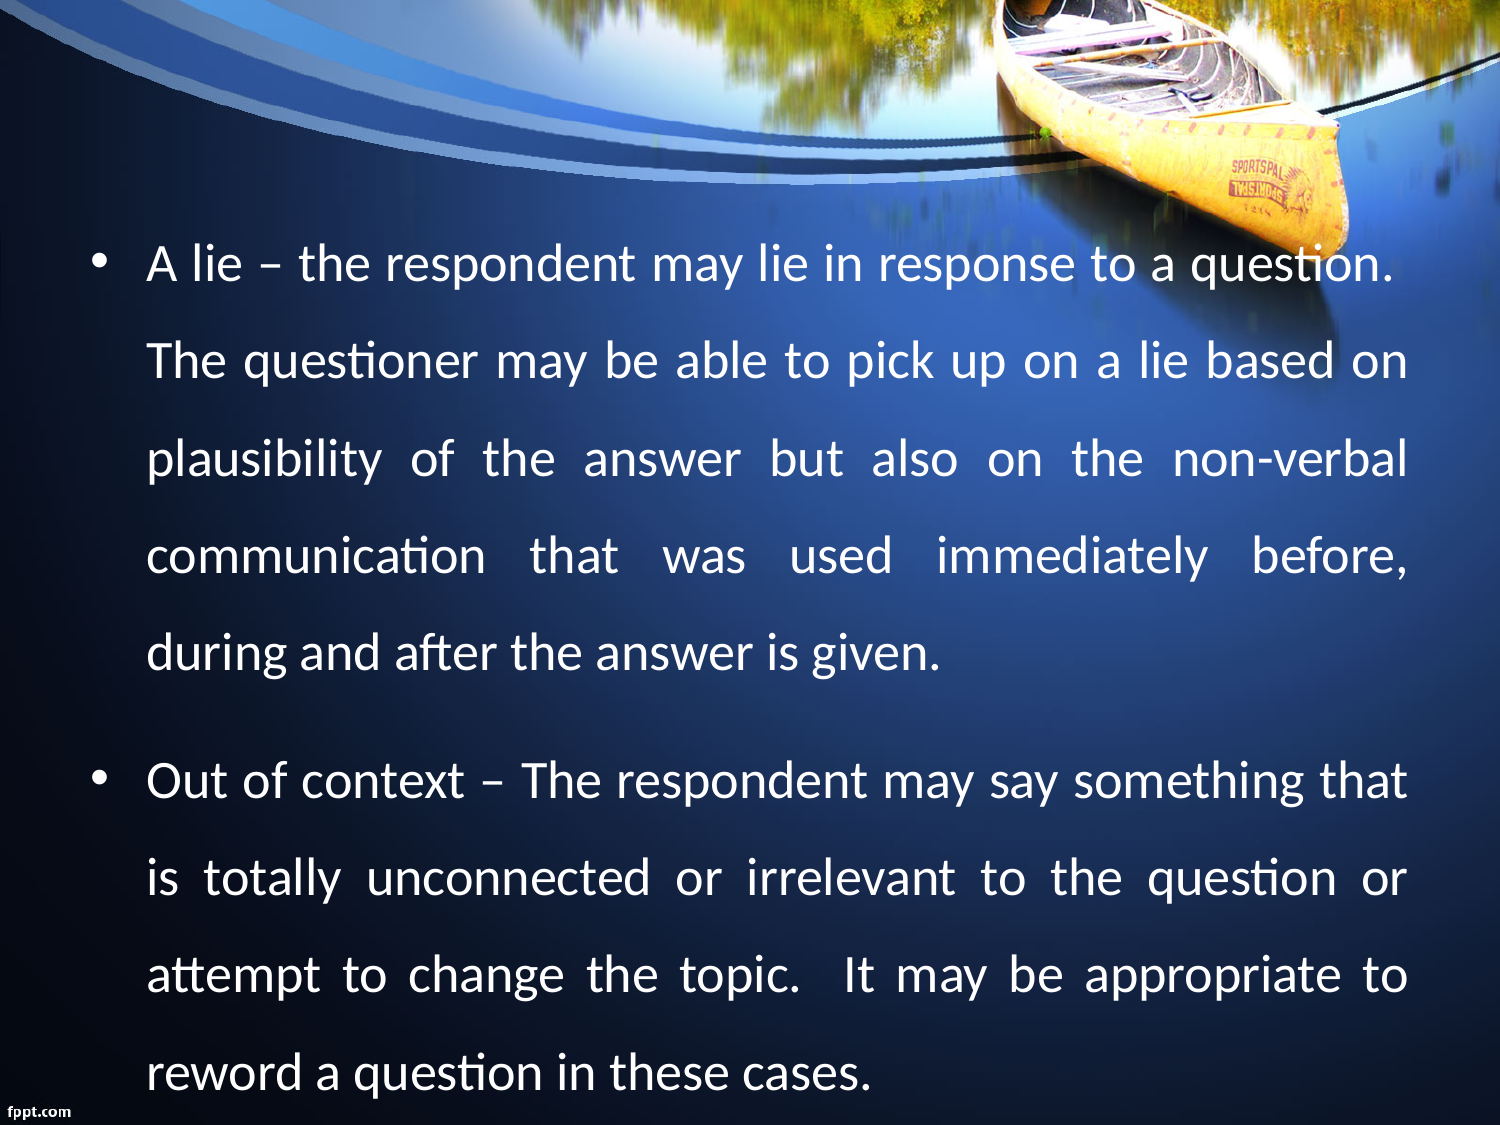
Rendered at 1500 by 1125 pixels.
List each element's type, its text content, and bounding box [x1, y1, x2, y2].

picture [0, 0, 1500, 1125]
list A lie – the respondent may lie in response to a question. The questioner may be able to pick up on a lie based on plausibility of the answer but also on the non-verbal communication that was used immediately before, during and after the answer is given. Out of context – The respondent may say something that is totally unconnected or irrelevant to the question or attempt to change the topic. It may be appropriate to reword a question in these cases. [75, 187, 1425, 1125]
